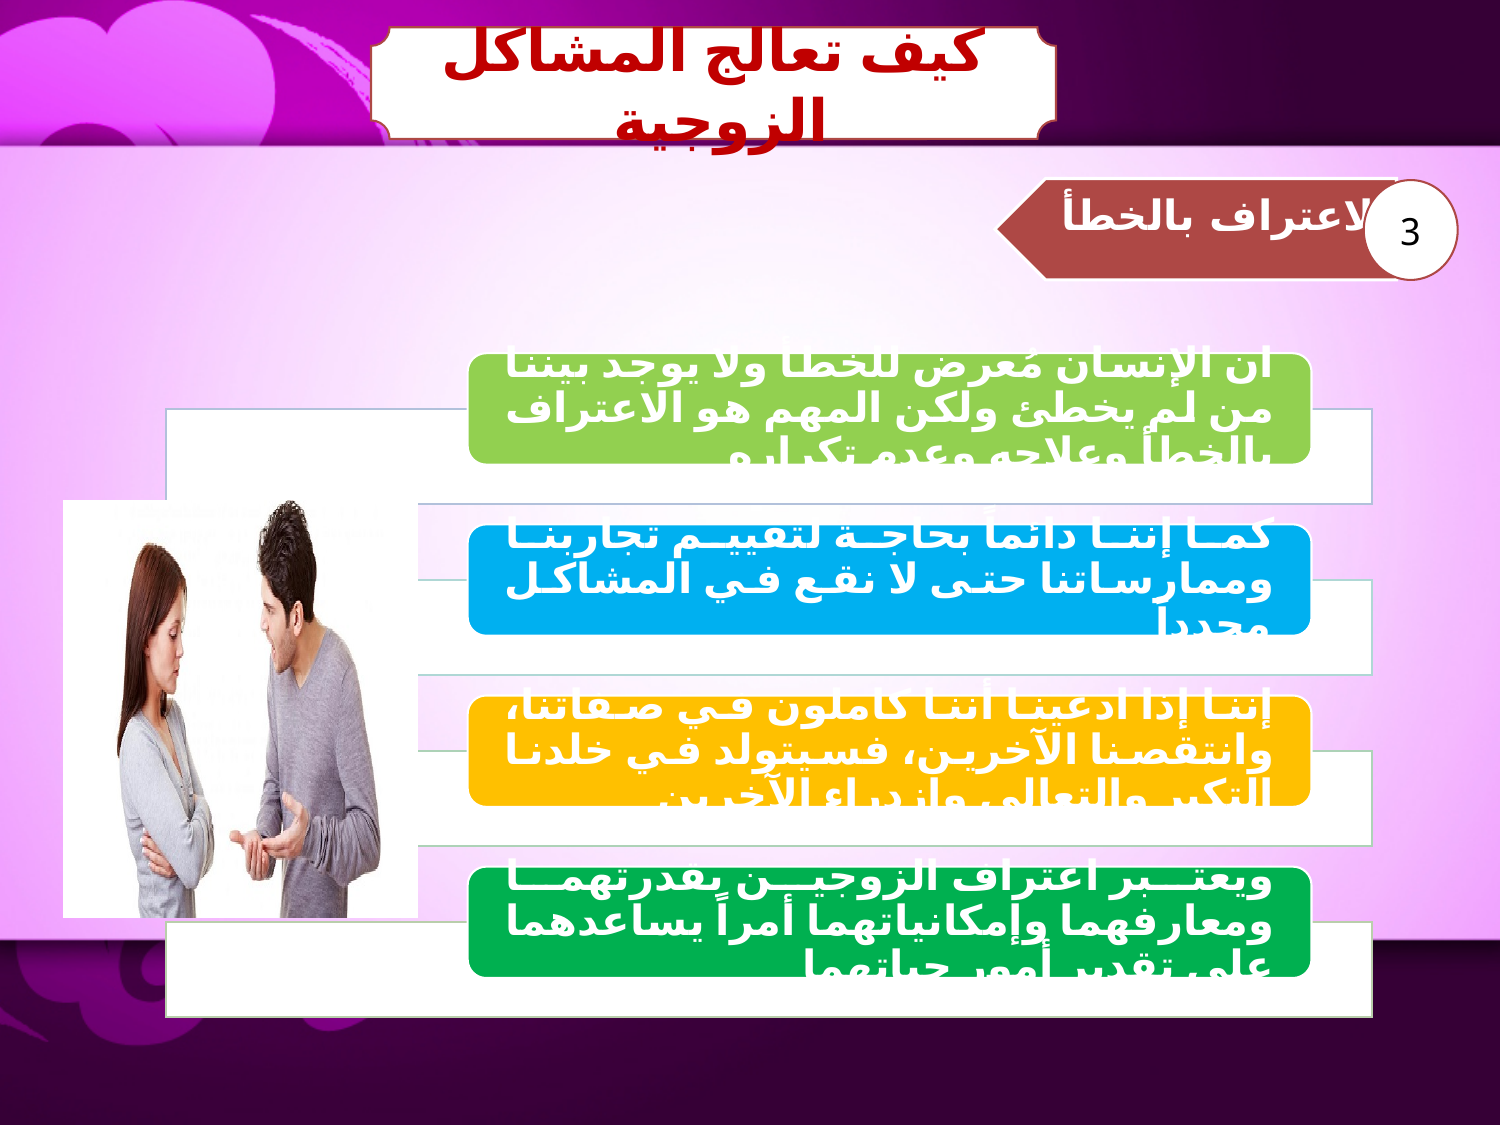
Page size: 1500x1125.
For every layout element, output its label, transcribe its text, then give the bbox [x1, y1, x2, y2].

text_box 3 [1362, 179, 1459, 281]
text_box إننا إذا ادعينا أننا كاملون في صفاتنا، وانتقصنا الآخرين، فسيتولد في خلدنا التكبر والتعالي وازدراء الآخرين [466, 694, 1313, 808]
text_box [418, 579, 1373, 676]
text_box كيف تعالج المشاكل الزوجية [369, 26, 1058, 141]
text_box كما إننا دائماً بحاجة لتقييم تجاربنا وممارساتنا حتى لا نقع في المشاكل مجدداً [466, 523, 1313, 637]
text_box ان الإنسان مُعرض للخطأ ولا يوجد بيننا من لم يخطئ ولكن المهم هو الاعتراف بالخطأ وعلاجه وعدم تكراره [466, 352, 1313, 466]
text_box الاعتراف بالخطأ [1039, 187, 1383, 248]
picture [0, 0, 1500, 1125]
text_box [418, 750, 1373, 847]
text_box [165, 408, 1373, 505]
text_box [992, 176, 1399, 282]
text_box [165, 921, 1373, 1018]
text_box ويعتبر اعتراف الزوجين بقدرتهما ومعارفهما وإمكانياتهما أمراً يساعدهما على تقدير أمور حياتهما [466, 865, 1313, 980]
